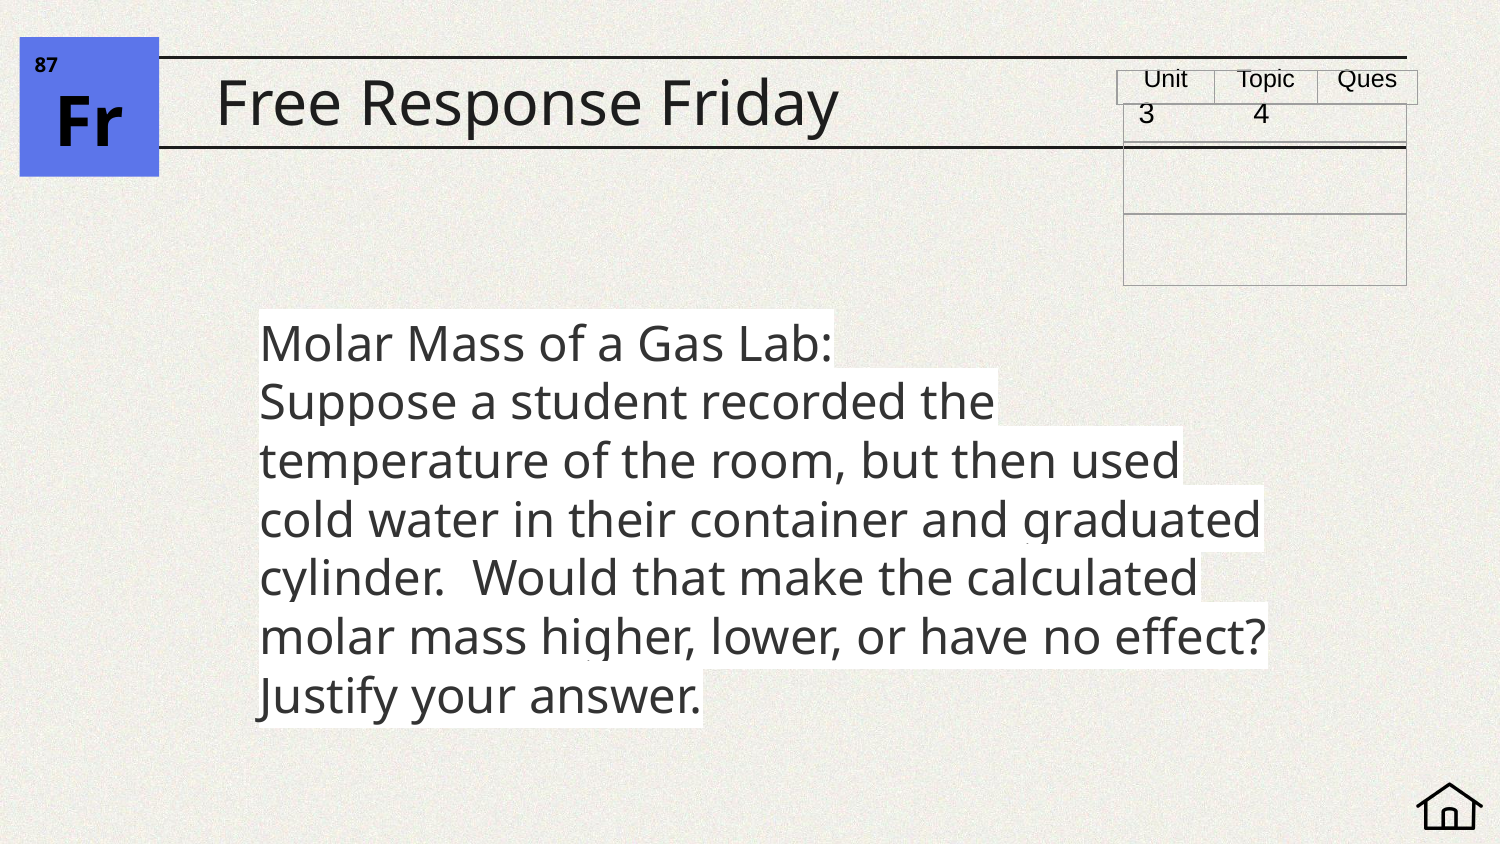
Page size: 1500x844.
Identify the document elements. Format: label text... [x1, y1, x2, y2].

text_box Molar Mass of a Gas Lab: Suppose a student recorded the temperature of the room, but then used cold water in their container and graduated cylinder. Would that make the calculated molar mass higher, lower, or have no effect? Justify your answer. [244, 297, 1293, 739]
picture [0, 0, 1500, 844]
title Free Response Friday [200, 48, 972, 142]
table_cell [1124, 143, 1406, 213]
picture [1411, 769, 1500, 843]
text_box 87 Fr [19, 37, 160, 177]
table_cell [1124, 215, 1406, 285]
table_header 3 4 [1124, 104, 1406, 141]
text_box [1406, 772, 1485, 837]
